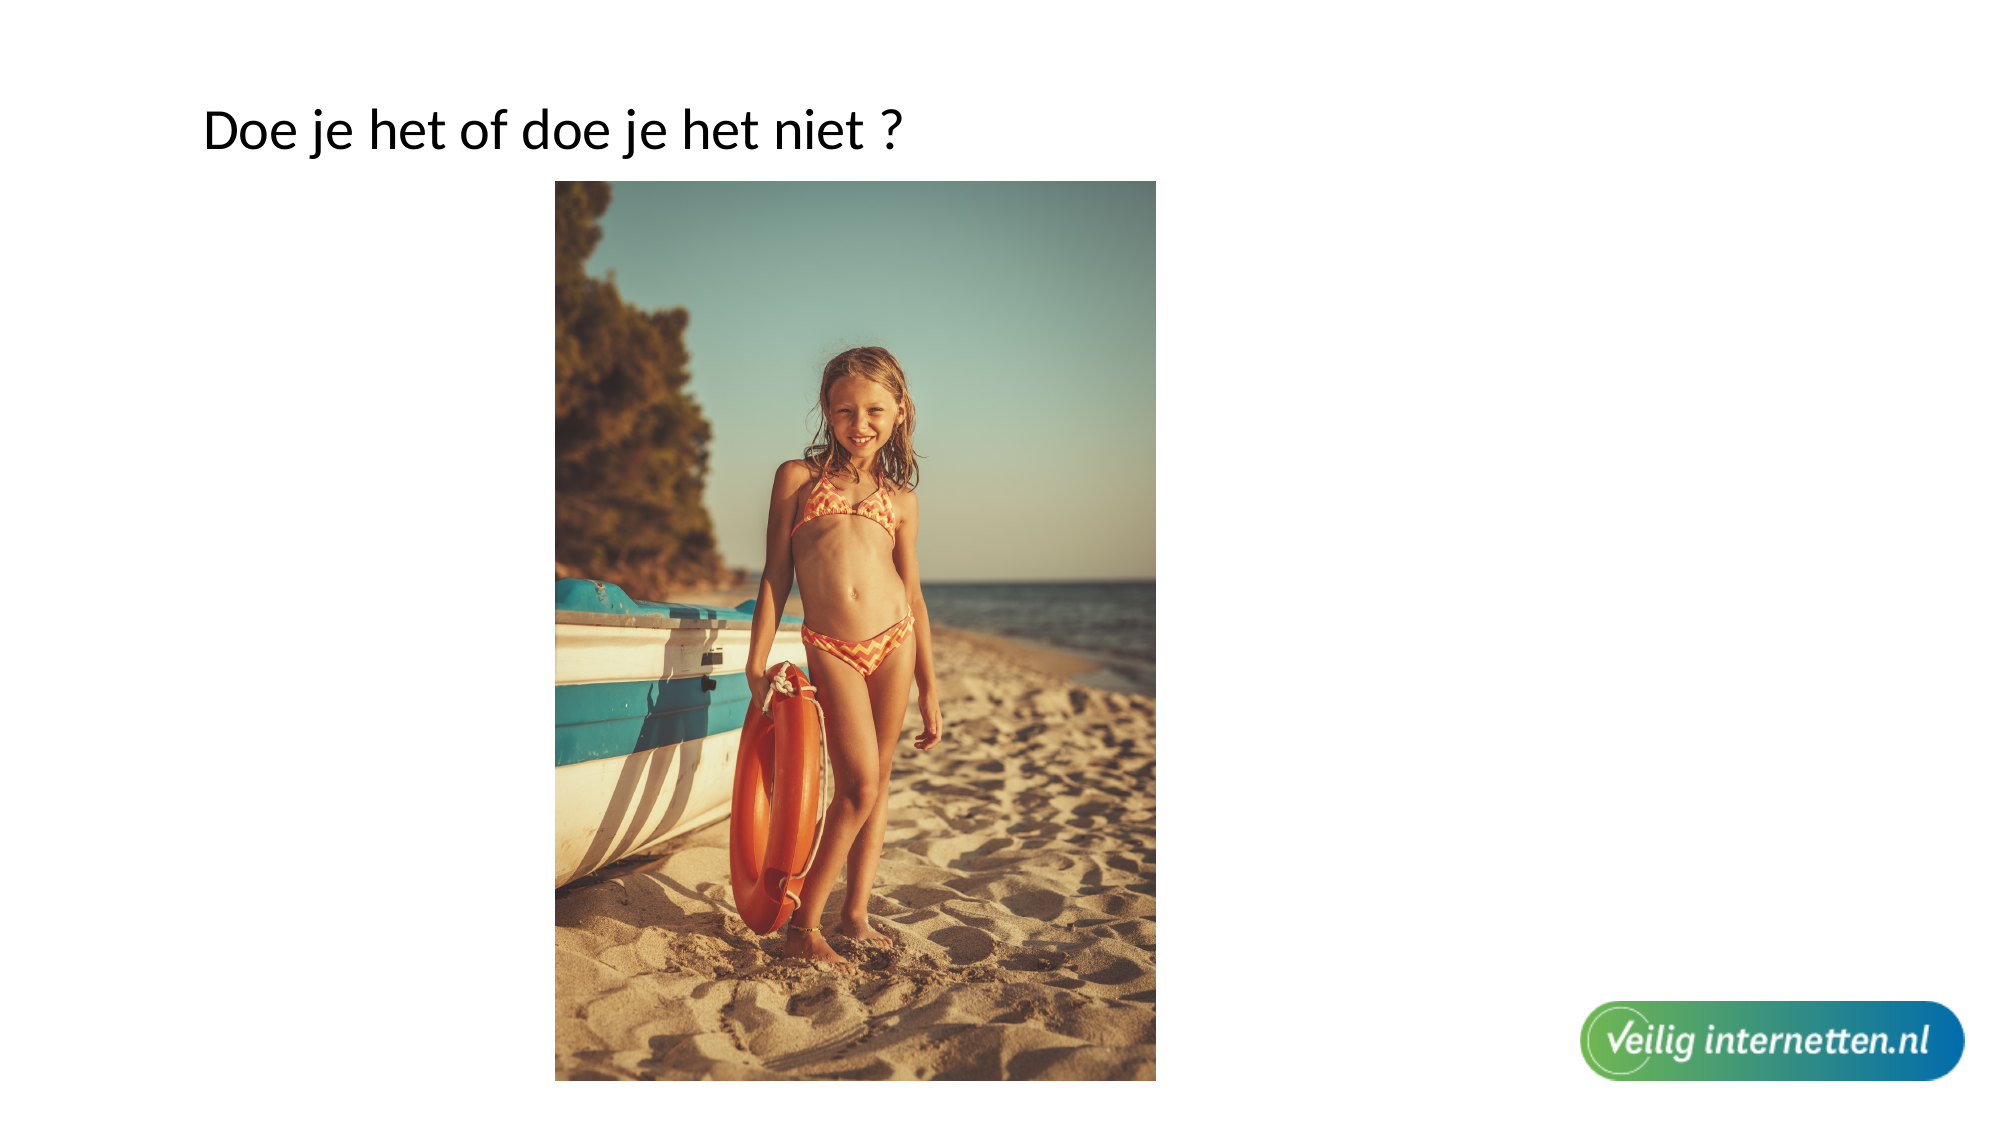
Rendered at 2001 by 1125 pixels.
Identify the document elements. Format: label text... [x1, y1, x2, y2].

text_box Doe je het of doe je het niet ? [188, 83, 1705, 169]
picture [555, 181, 1156, 1081]
picture [1579, 1001, 1930, 1081]
picture [1926, 1001, 1965, 1081]
